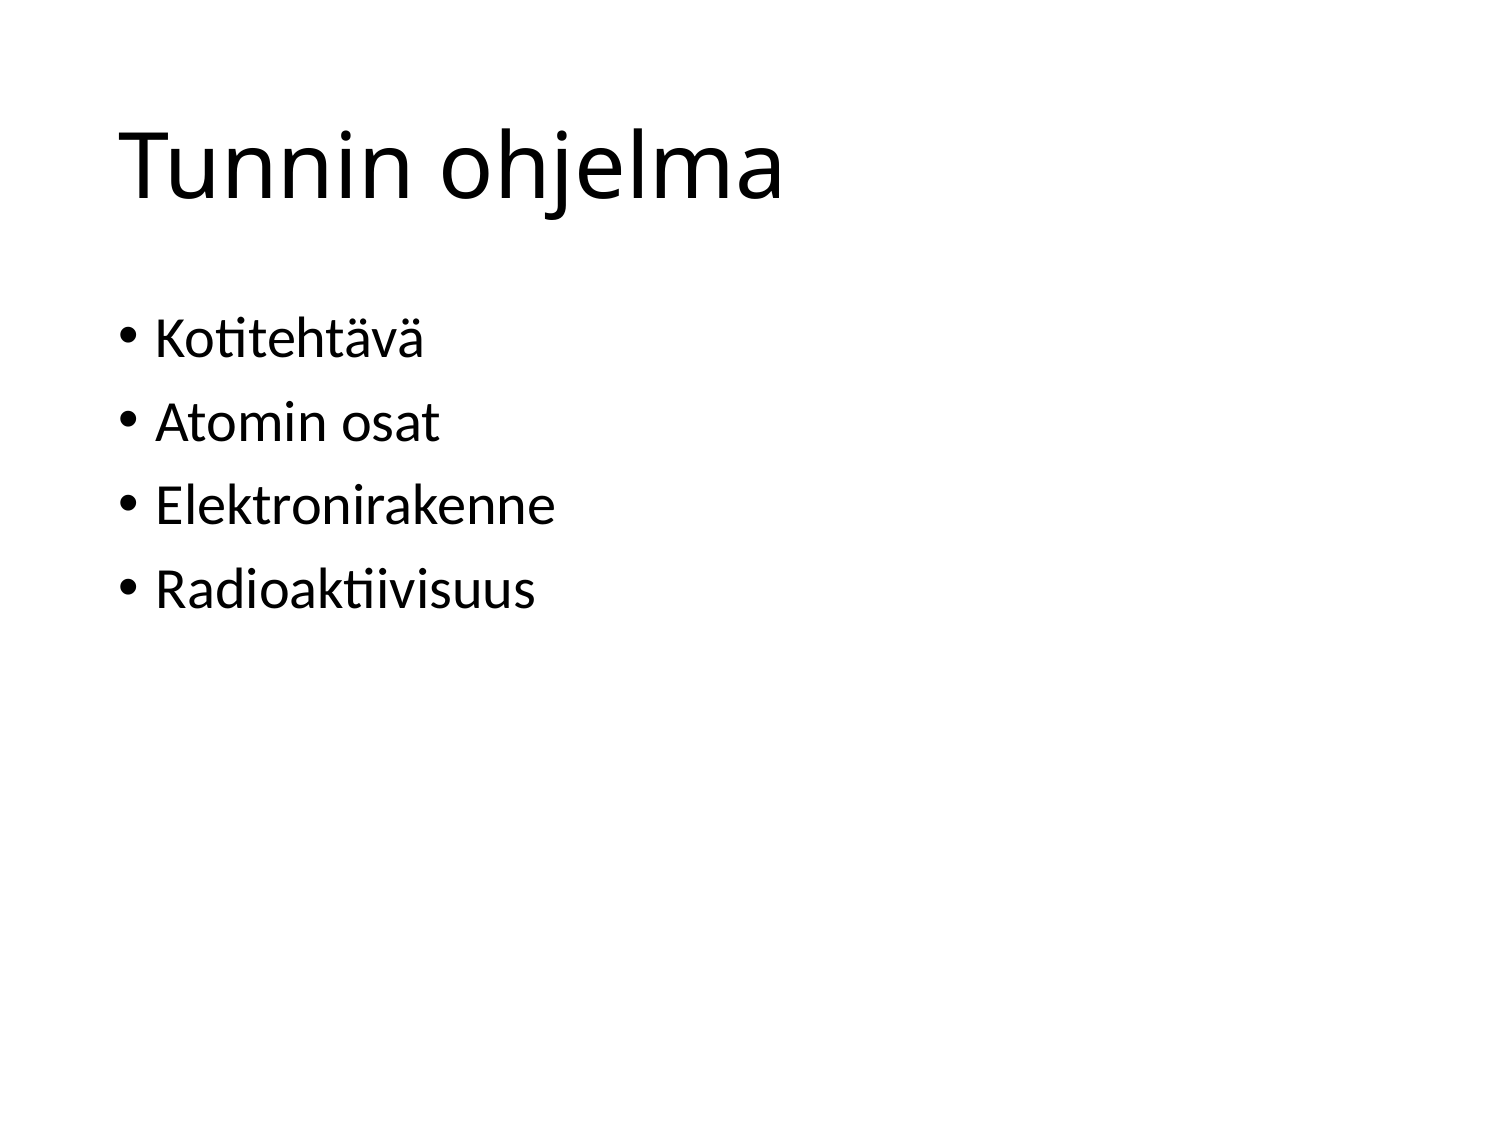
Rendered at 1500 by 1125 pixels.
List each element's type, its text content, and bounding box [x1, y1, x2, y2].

list Kotitehtävä Atomin osat Elektronirakenne Radioaktiivisuus [103, 299, 1397, 1014]
title Tunnin ohjelma [103, 59, 1397, 278]
